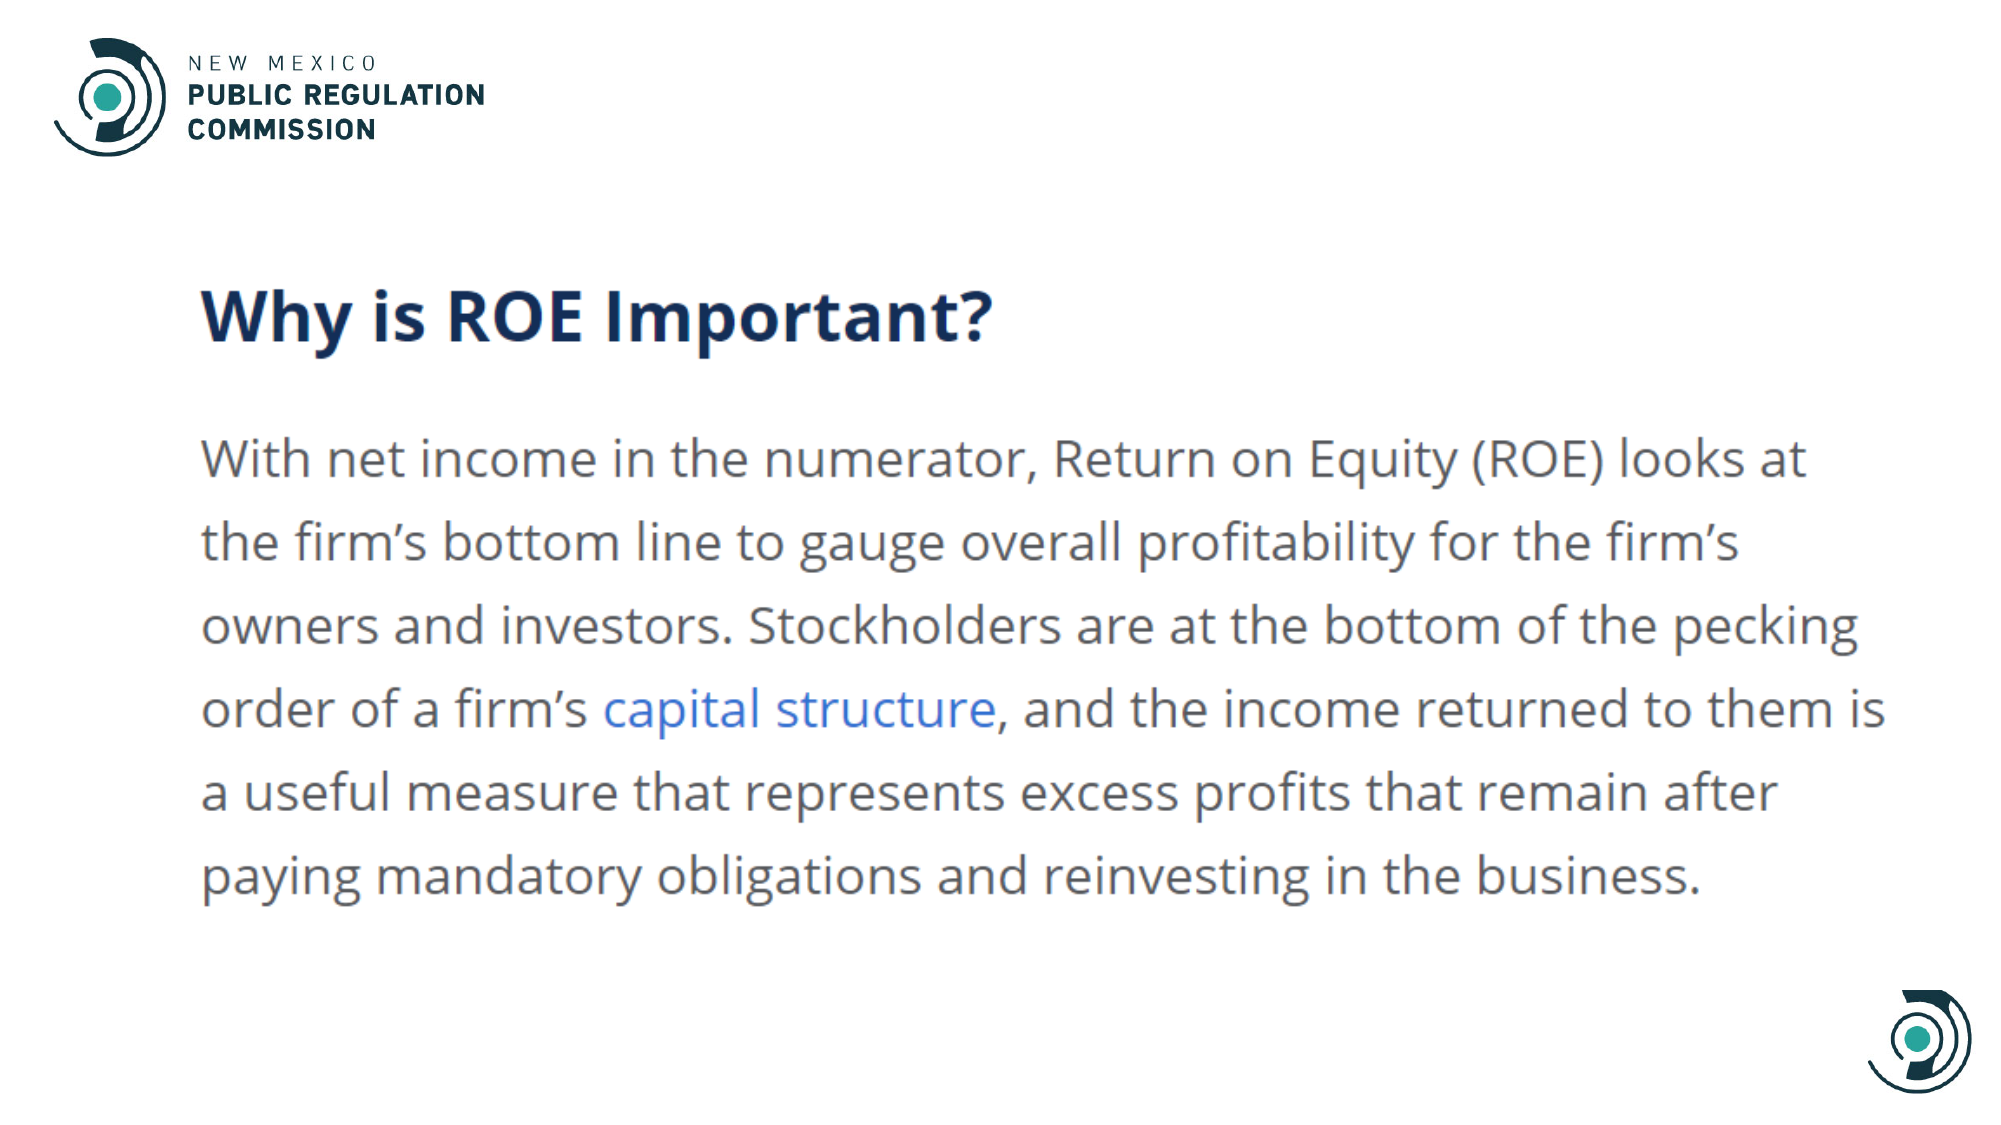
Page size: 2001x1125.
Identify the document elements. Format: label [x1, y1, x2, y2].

picture [1867, 990, 1977, 1094]
list [87, 201, 2000, 990]
picture [53, 37, 484, 157]
